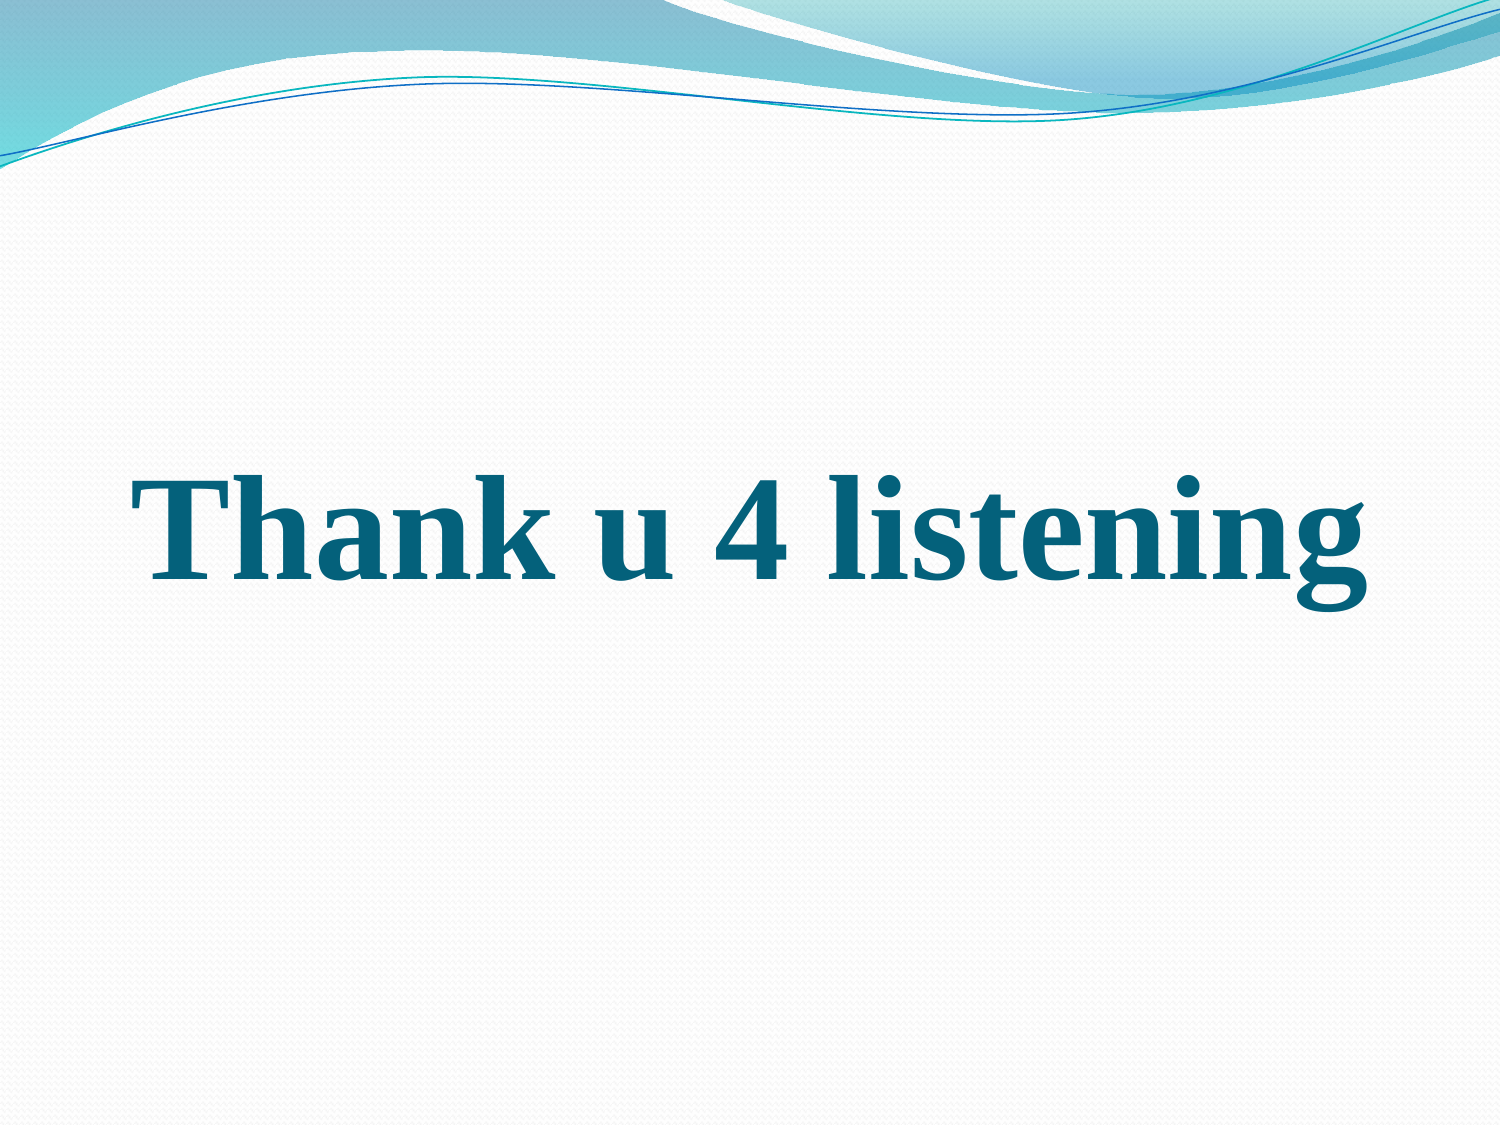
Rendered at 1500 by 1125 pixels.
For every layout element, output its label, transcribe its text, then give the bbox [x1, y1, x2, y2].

title Thank u 4 listening [75, 421, 1425, 610]
